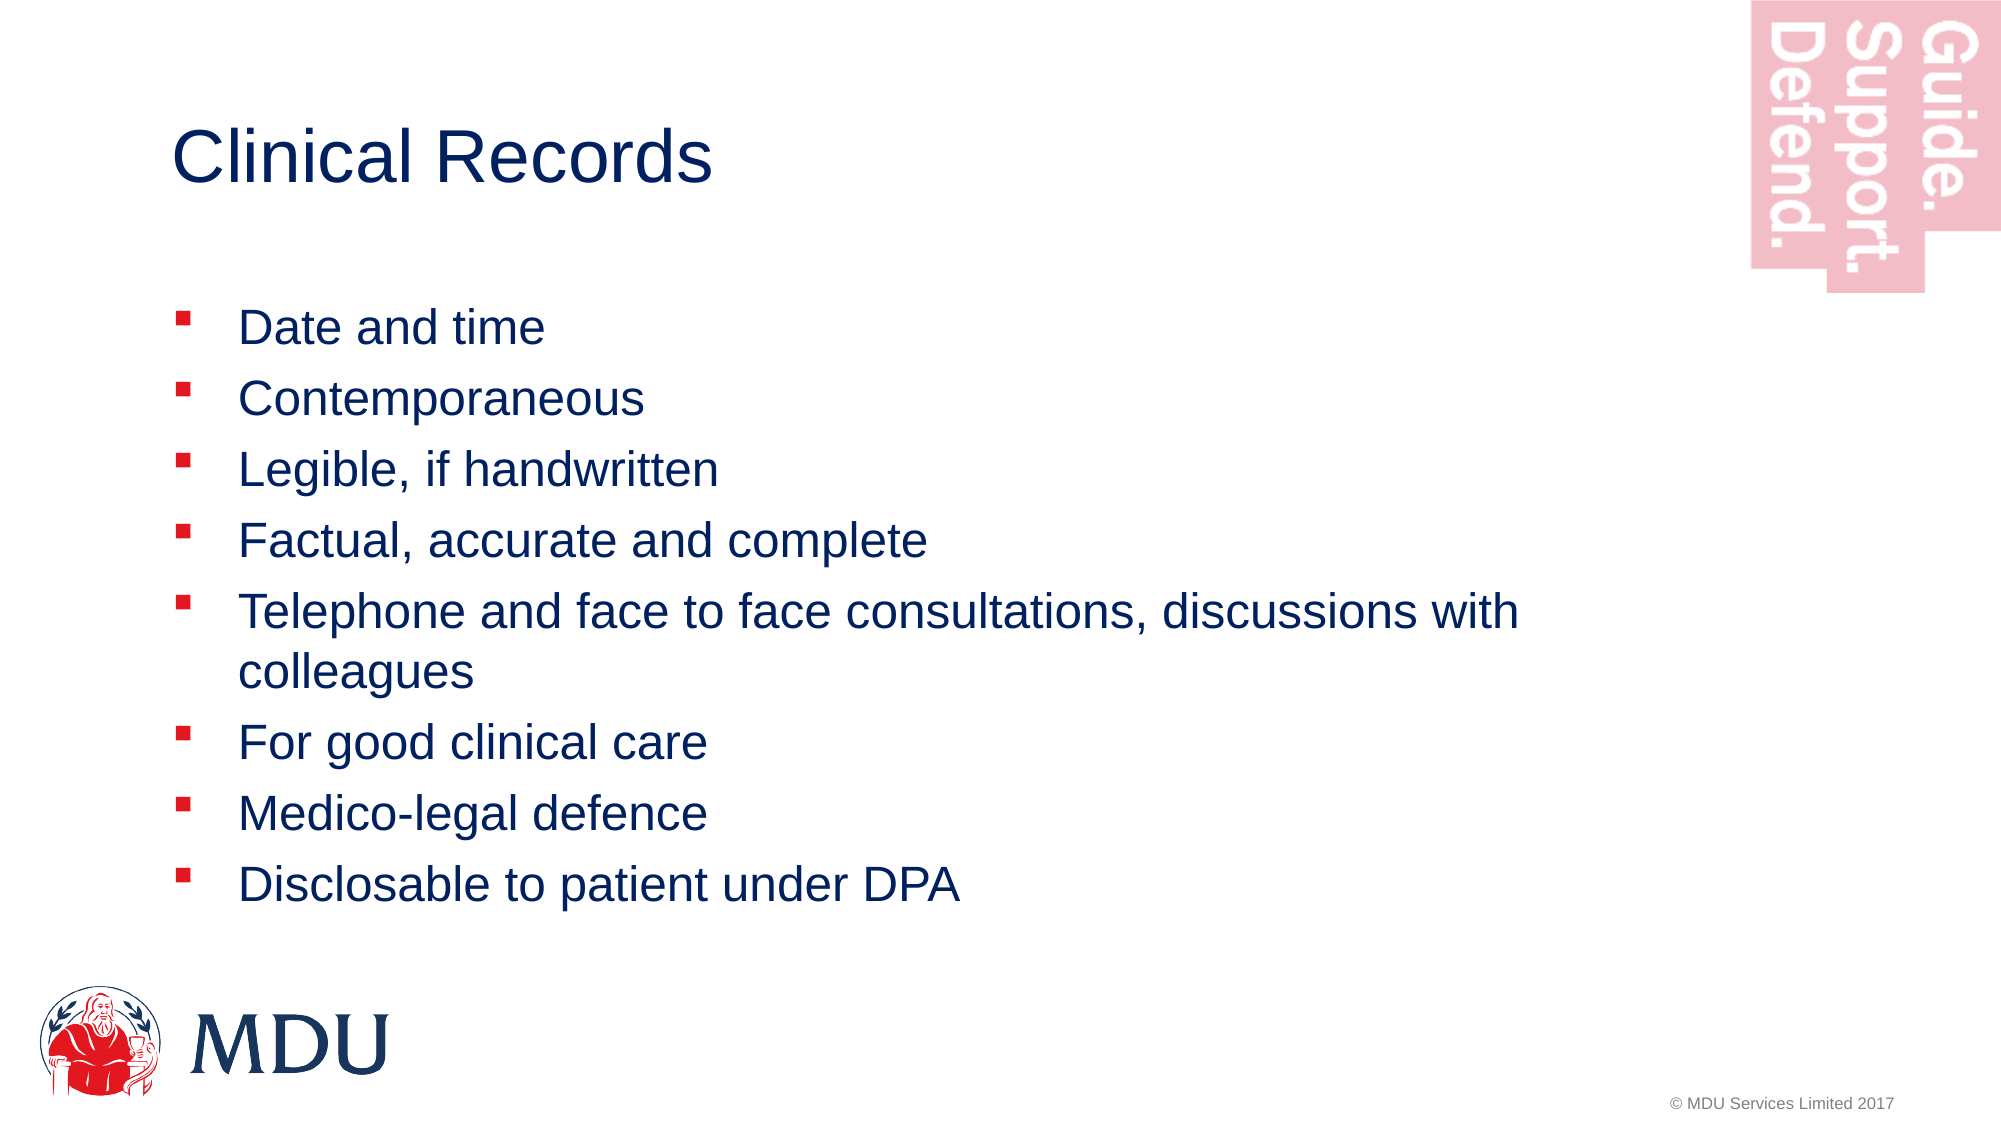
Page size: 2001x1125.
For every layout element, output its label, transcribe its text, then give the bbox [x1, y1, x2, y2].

picture [35, 983, 395, 1101]
list Date and time Contemporaneous Legible, if handwritten Factual, accurate and complete Telephone and face to face consultations, discussions with colleagues For good clinical care Medico-legal defence Disclosable to patient under DPA [156, 287, 1638, 1000]
title Clinical Records [156, 99, 1575, 287]
